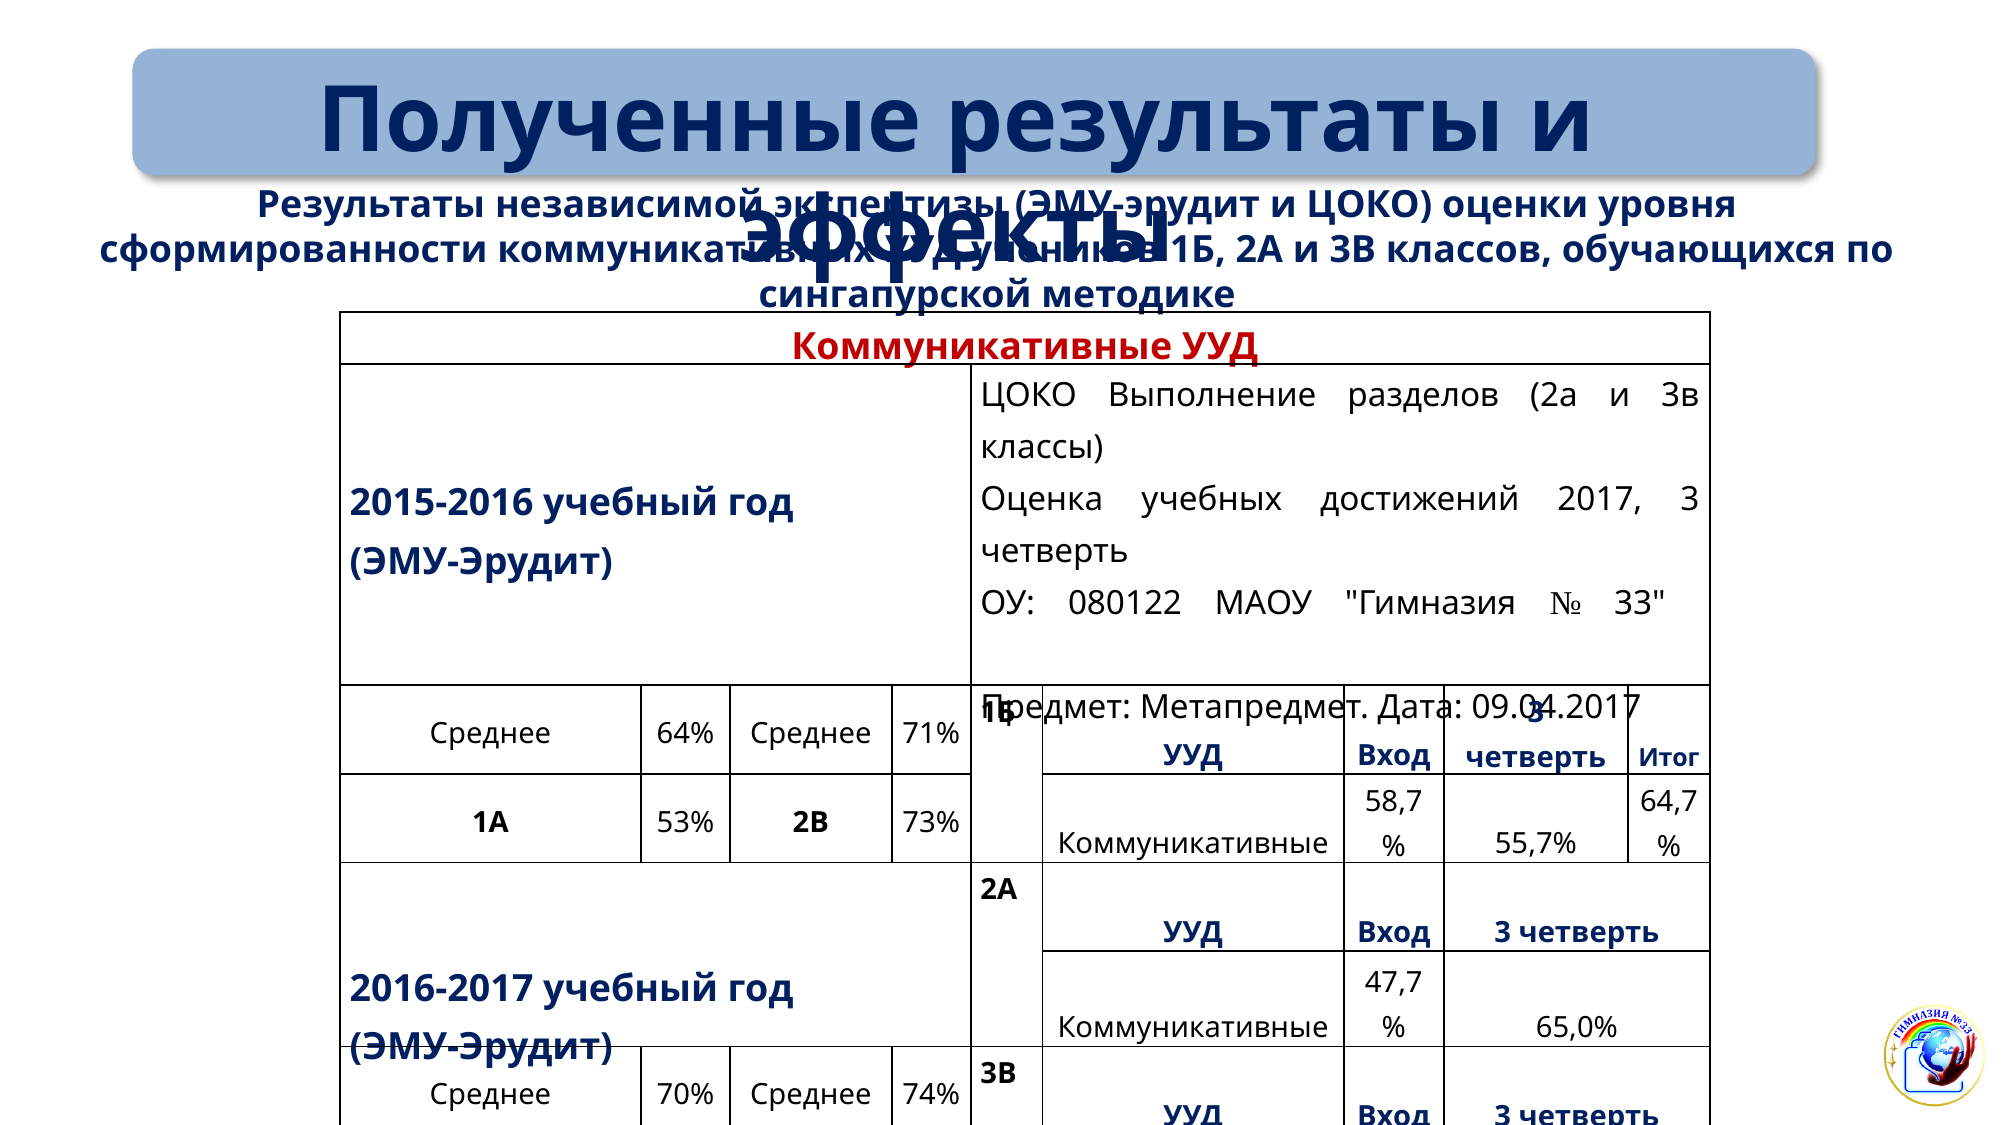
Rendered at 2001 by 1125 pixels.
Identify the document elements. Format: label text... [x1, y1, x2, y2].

table_cell 3 четверть [1445, 1047, 1709, 1125]
table_cell 1А [341, 775, 640, 862]
table_cell 1Б [972, 686, 1042, 862]
table_cell Среднее [731, 1047, 891, 1125]
table_cell УУД [1043, 686, 1343, 773]
table_cell 64% [642, 686, 729, 773]
table_cell Среднее [341, 686, 640, 773]
table_cell 47,7% [1345, 952, 1443, 1046]
table_cell Итог [1629, 686, 1709, 773]
table_cell УУД [1043, 1047, 1343, 1125]
table_cell 64,7% [1629, 775, 1709, 862]
table_cell Вход [1345, 863, 1443, 950]
table_cell ЦОКО Выполнение разделов (2а и 3в классы) Оценка учебных достижений 2017, 3 четверть ОУ: 080122 МАОУ "Гимназия № 33" Предмет: Метапредмет. Дата: 09.04.2017 [972, 365, 1709, 684]
table_cell 3 четверть [1445, 686, 1627, 773]
table_cell 2015-2016 учебный год (ЭМУ-Эрудит) [341, 365, 970, 684]
table_cell 55,7% [1445, 775, 1627, 862]
table_cell Среднее [731, 686, 891, 773]
table_cell 3В [972, 1047, 1042, 1125]
table_cell 71% [893, 686, 970, 773]
table_cell 2А [972, 863, 1042, 1046]
table_cell УУД [1043, 863, 1343, 950]
table_cell Среднее [341, 1047, 640, 1125]
table_cell Вход [1345, 1047, 1443, 1125]
table_cell 53% [642, 775, 729, 862]
text_box Результаты независимой экспертизы (ЭМУ-эрудит и ЦОКО) оценки уровня сформированности коммуникативных УУД учеников 1Б, 2А и 3В классов, обучающихся по сингапурской методике [79, 172, 1915, 322]
table_cell Коммуникативные [1043, 775, 1343, 862]
text_box [130, 46, 1818, 178]
table_cell 73% [893, 775, 970, 862]
table_cell 2В [731, 775, 891, 862]
table_cell Коммуникативные [1043, 952, 1343, 1046]
table_cell 3 четверть [1445, 863, 1709, 950]
text_box Полученные результаты и эффекты [202, 52, 1711, 288]
table_cell Вход [1345, 686, 1443, 773]
table_cell 65,0% [1445, 952, 1709, 1046]
table_cell 58,7% [1345, 775, 1443, 862]
table_header Коммуникативные УУД [341, 313, 1709, 363]
table_cell 74% [893, 1047, 970, 1125]
table_cell 2016-2017 учебный год (ЭМУ-Эрудит) [341, 863, 970, 1046]
table_cell 70% [642, 1047, 729, 1125]
picture [1881, 1002, 1986, 1107]
